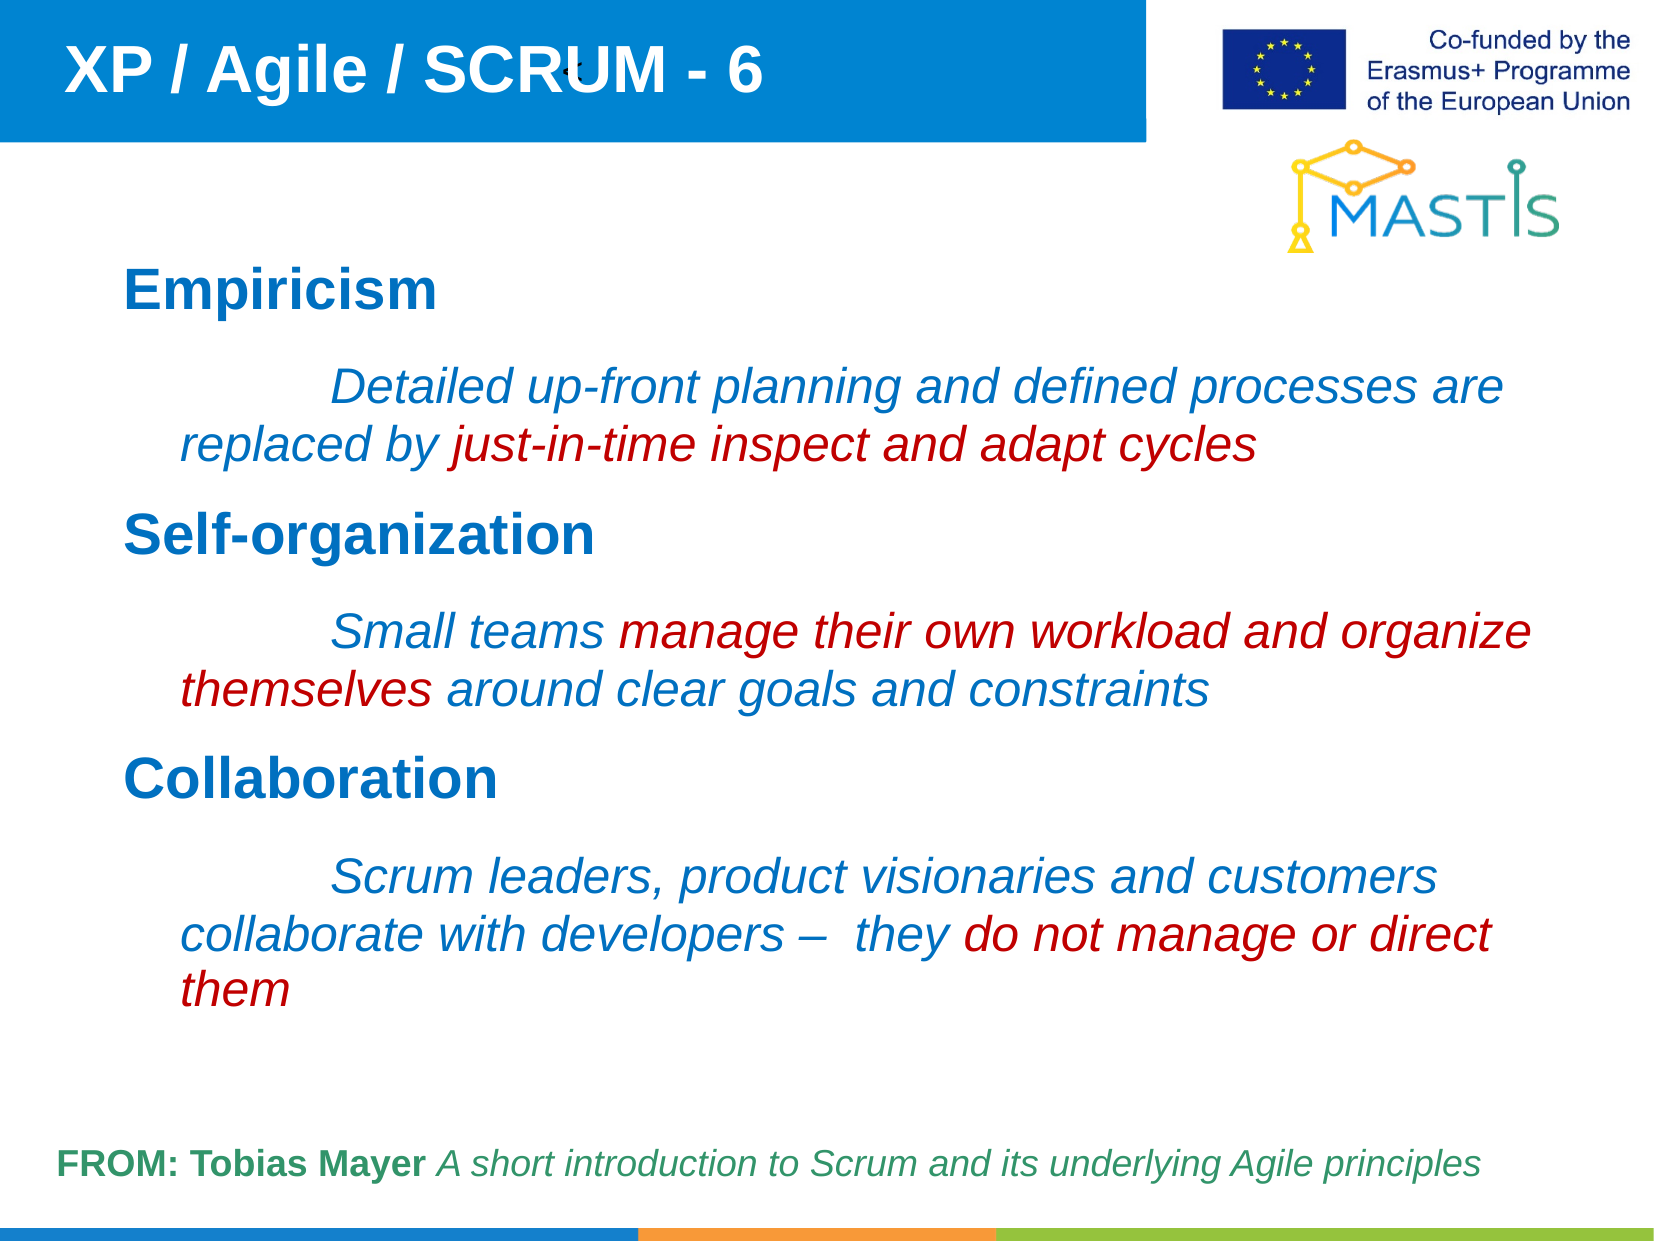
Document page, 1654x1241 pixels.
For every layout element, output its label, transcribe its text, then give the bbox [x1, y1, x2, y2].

text_box < [0, 0, 1146, 142]
picture [1285, 139, 1560, 253]
title XP / Agile / SCRUM - 6 [64, 33, 863, 184]
picture [0, 1228, 1654, 1241]
picture [1196, 5, 1651, 133]
subtitle Empiricism Detailed up-front planning and defined processes are replaced by just-in-time inspect and adapt cycles Self-organization Small teams manage their own workload and organize themselves around clear goals and constraints Collaboration Scrum leaders, product visionaries and customers collaborate with developers – they do not manage or direct them [123, 221, 1542, 1054]
text_box FROM: Tobias Mayer A short introduction to Scrum and its underlying Agile principles [41, 1135, 1560, 1193]
